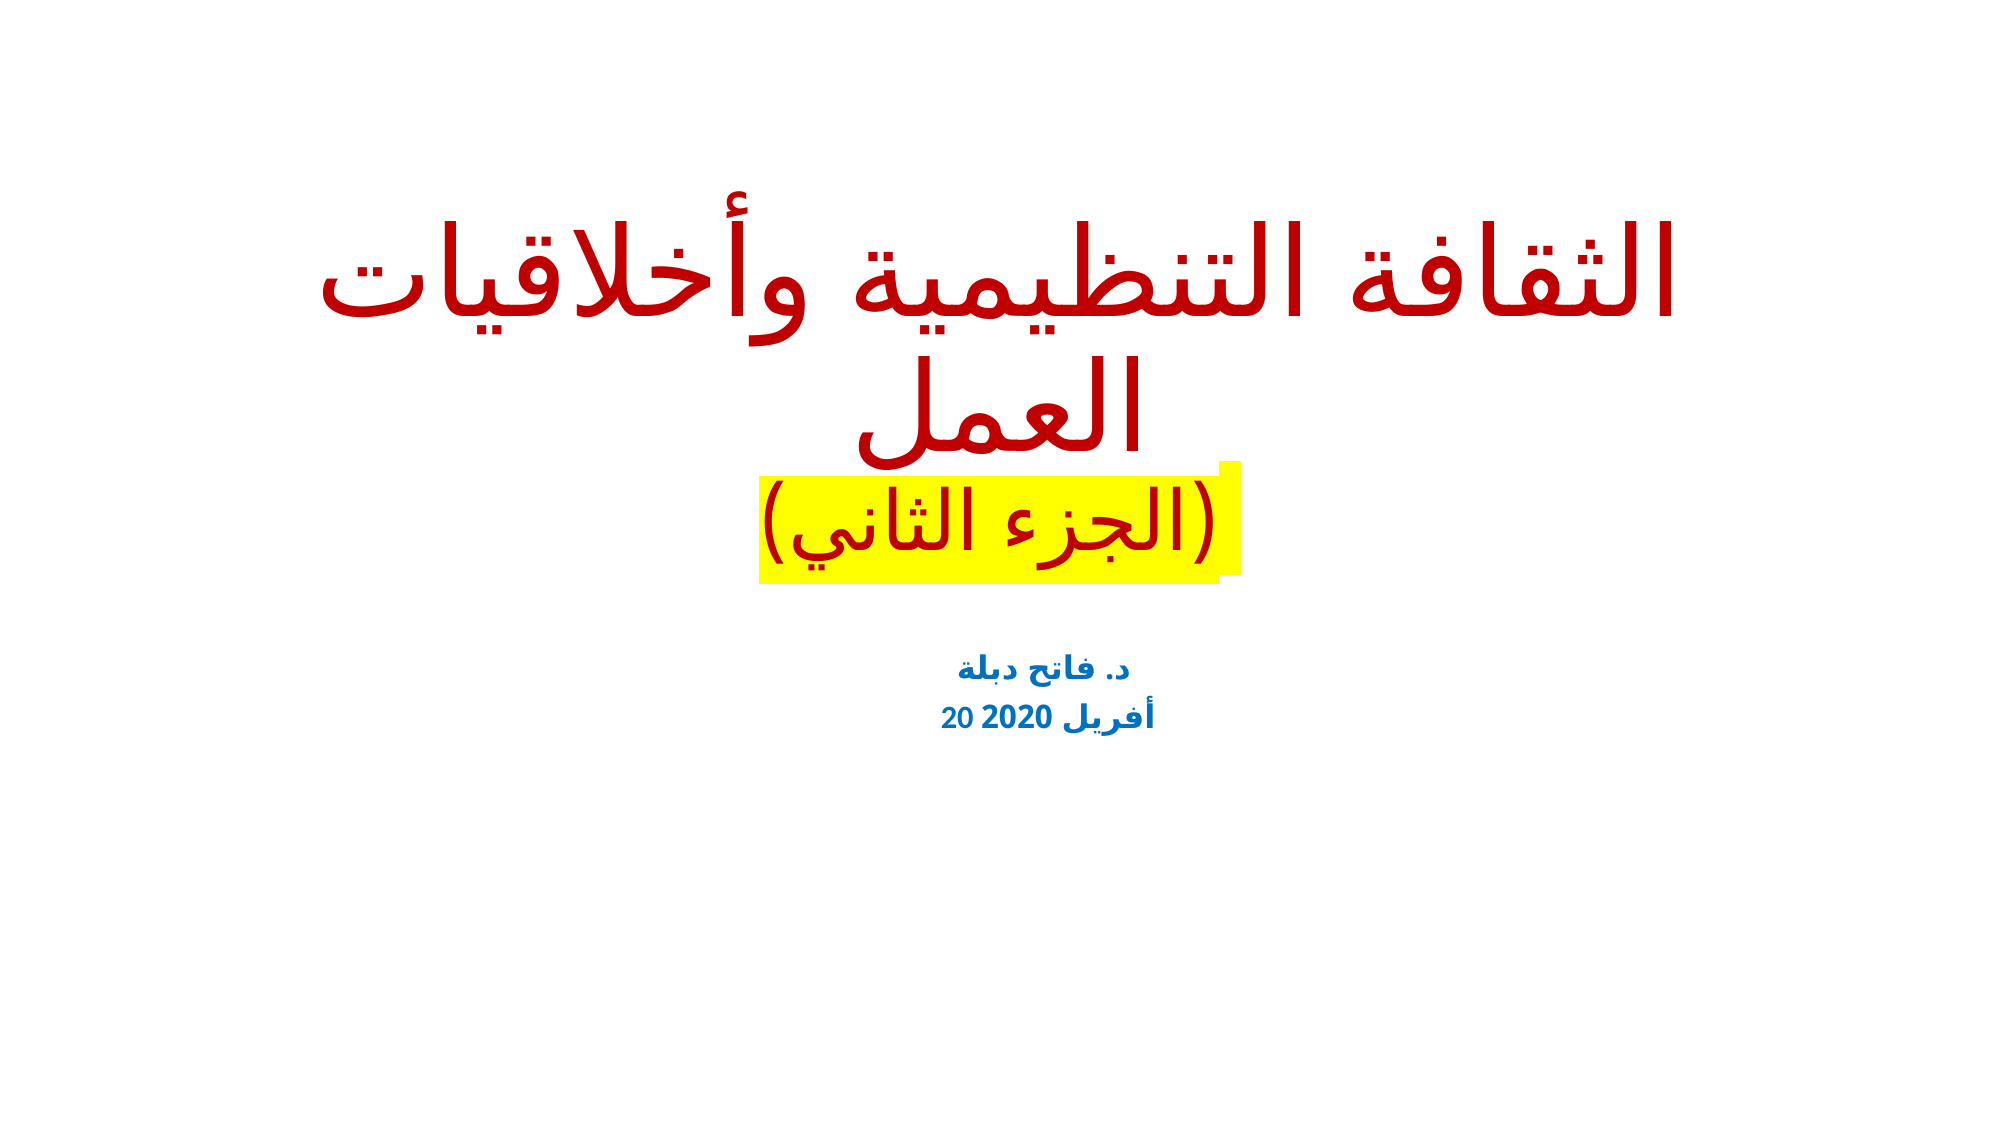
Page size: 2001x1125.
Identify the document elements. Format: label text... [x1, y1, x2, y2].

subtitle د. فاتح دبلة 20 أفريل 2020 [298, 644, 1799, 743]
title الثقافة التنظيمية وأخلاقيات العمل (الجزء الثاني) [249, 184, 1750, 576]
